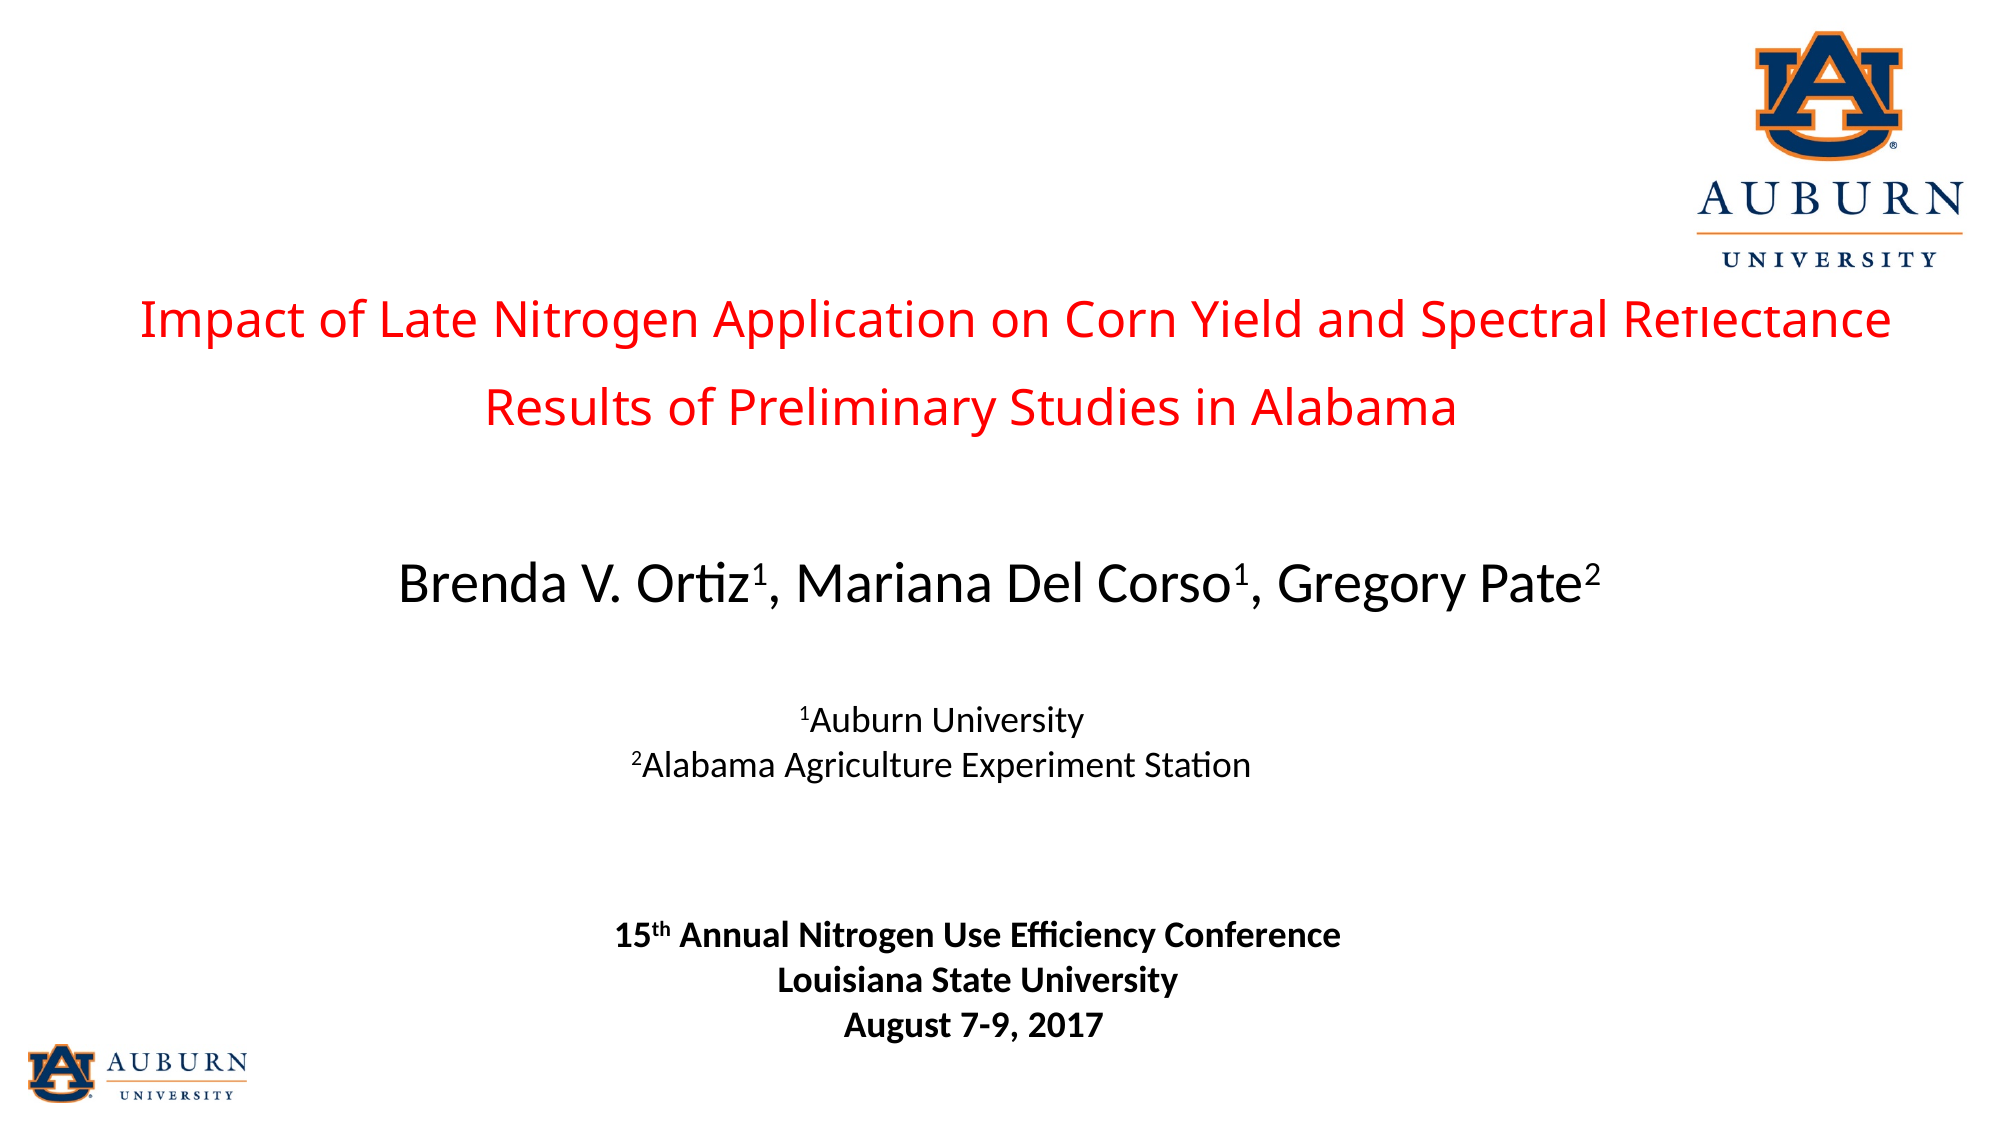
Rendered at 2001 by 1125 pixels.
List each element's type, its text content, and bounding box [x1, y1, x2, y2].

text_box 15th Annual Nitrogen Use Efficiency Conference Louisiana State University August 7-9, 2017 [598, 902, 1358, 1053]
picture [28, 1044, 247, 1103]
text_box Impact of Late Nitrogen Application on Corn Yield and Spectral Reflectance [126, 279, 1909, 355]
text_box Brenda V. Ortiz1, Mariana Del Corso1, Gregory Pate2 [383, 537, 1616, 622]
text_box Results of Preliminary Studies in Alabama [469, 367, 1487, 443]
text_box 1Auburn University 2Alabama Agriculture Experiment Station [441, 687, 1442, 792]
picture [1660, 0, 2000, 308]
